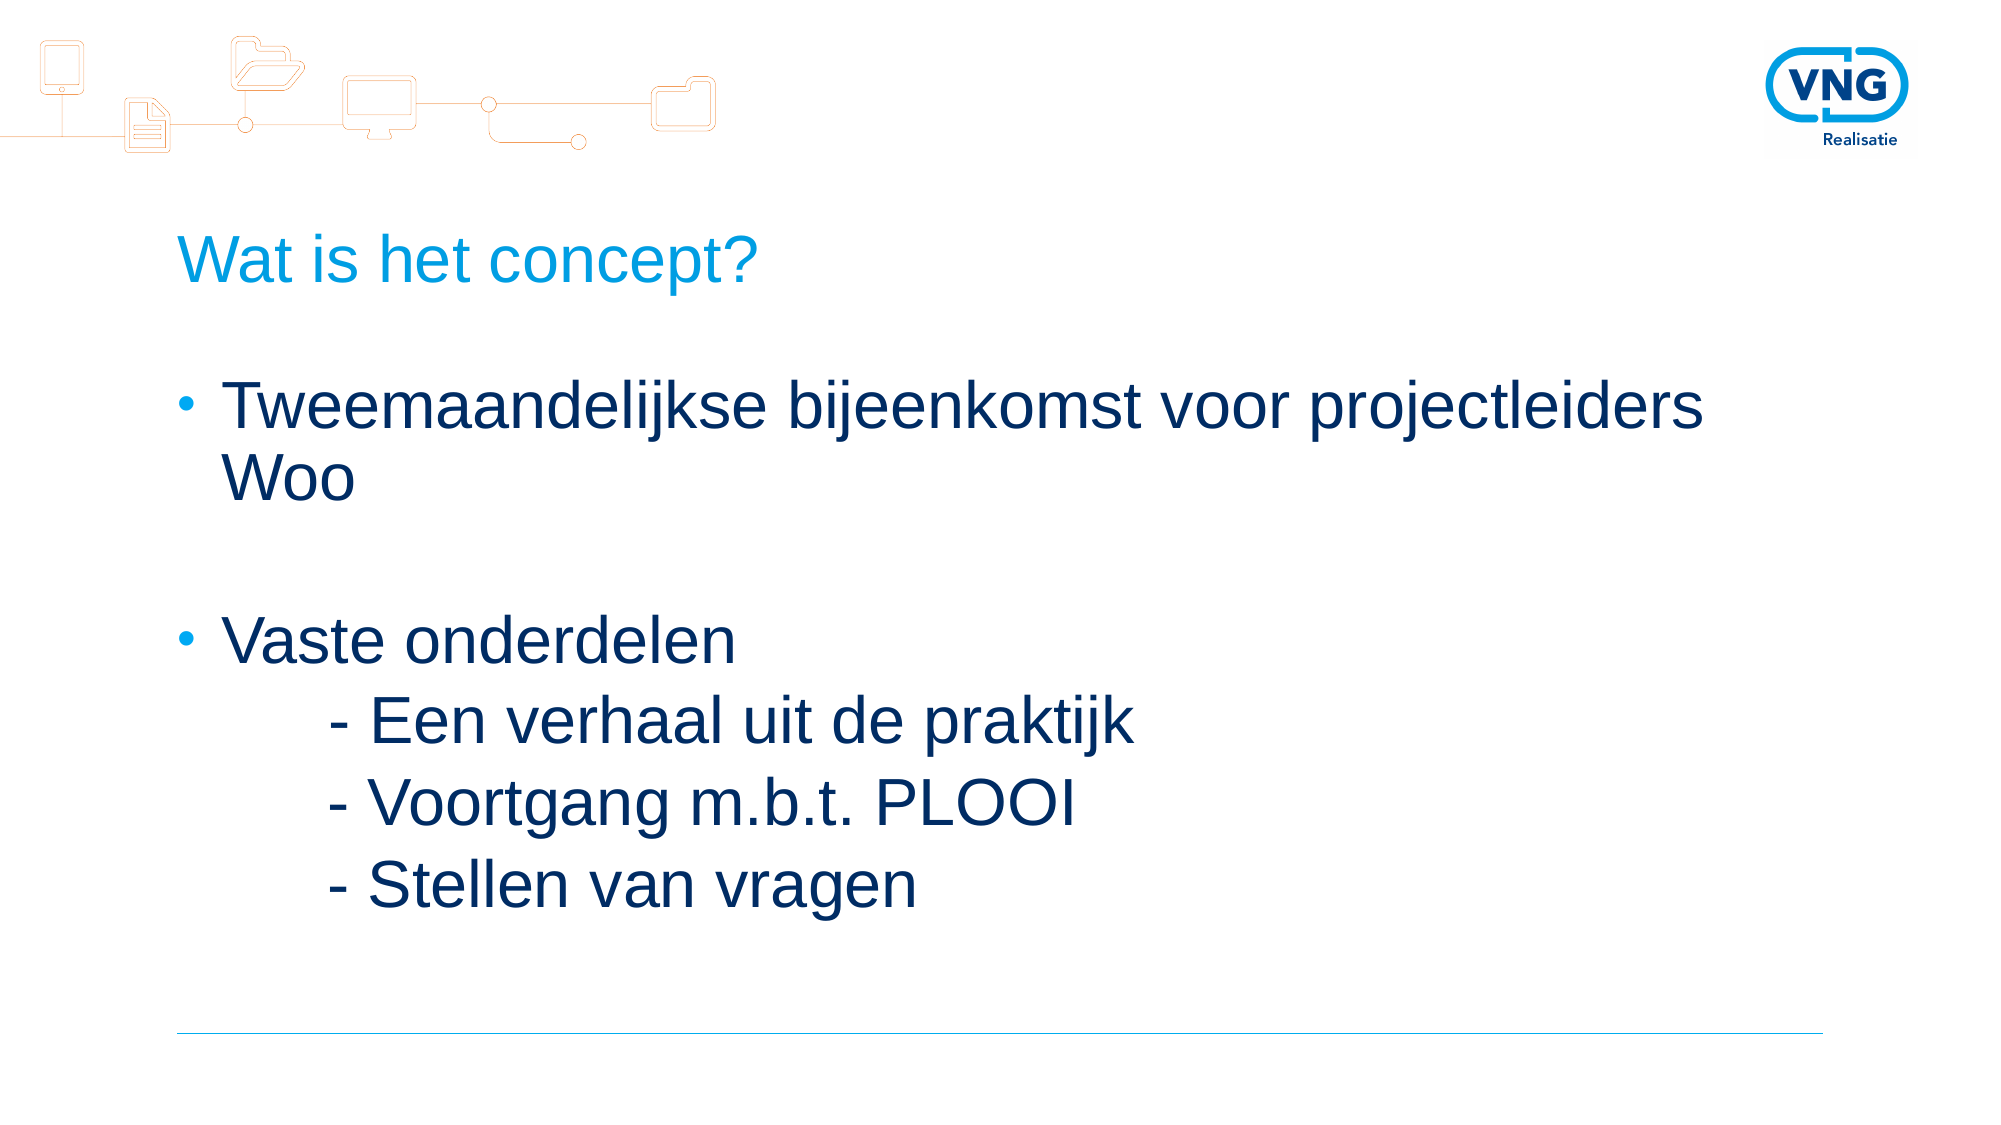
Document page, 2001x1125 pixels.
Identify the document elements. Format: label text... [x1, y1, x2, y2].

list Wat is het concept? Tweemaandelijkse bijeenkomst voor projectleiders Woo Vaste onderdelen - Een verhaal uit de praktijk - Voortgang m.b.t. PLOOI - Stellen van vragen [177, 224, 1823, 974]
picture [0, 0, 738, 177]
picture [1764, 40, 1918, 159]
